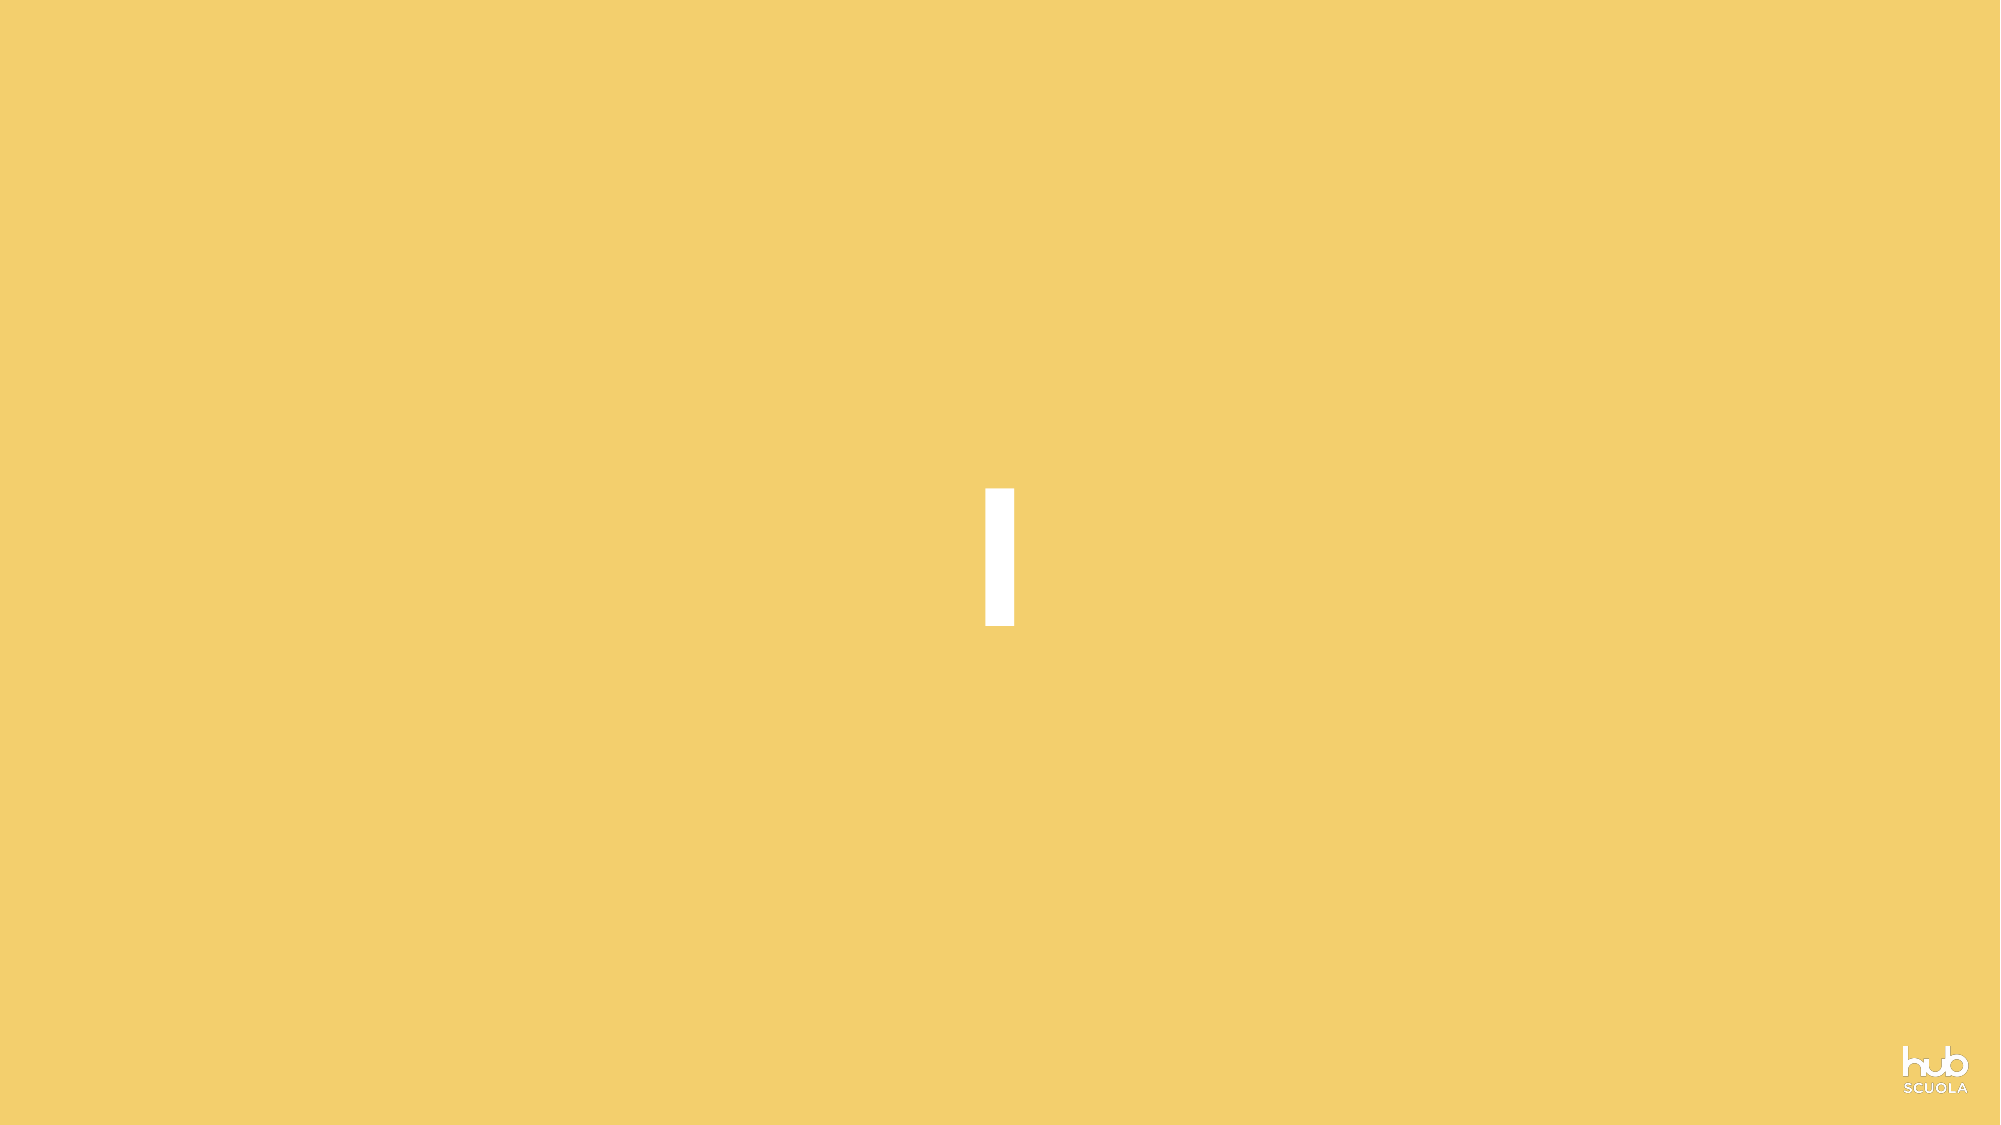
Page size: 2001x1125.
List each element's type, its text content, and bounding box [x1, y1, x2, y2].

title I [749, 419, 1251, 706]
picture [1903, 1046, 1969, 1094]
